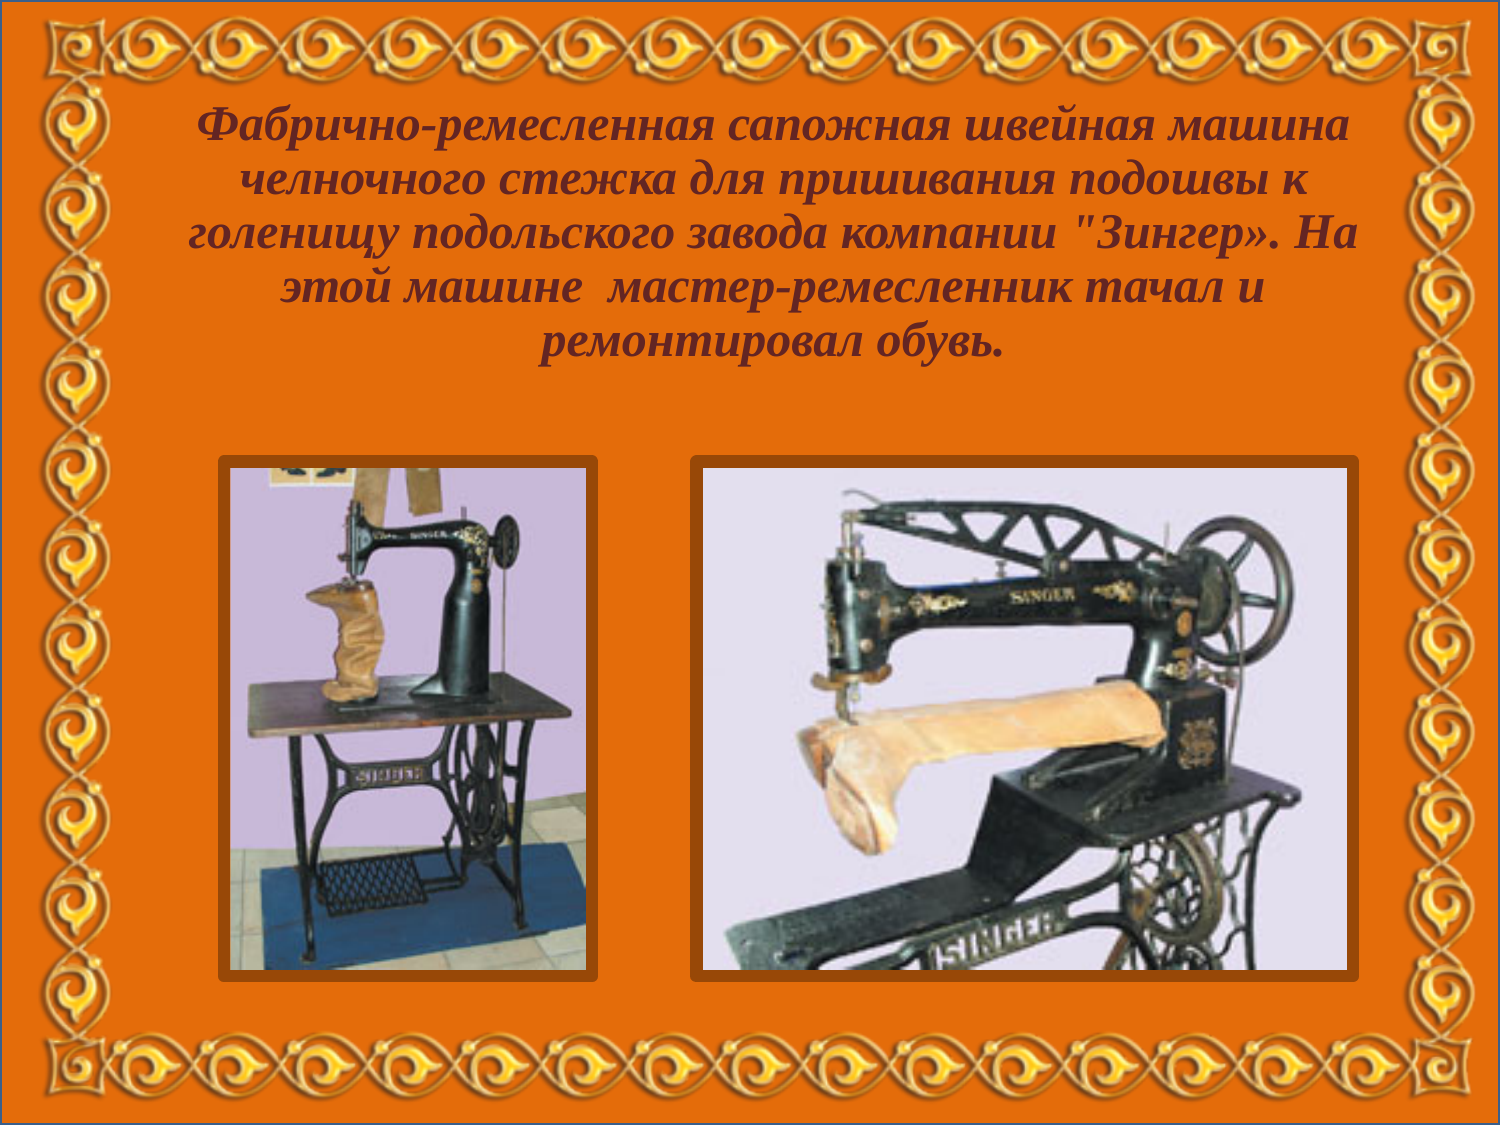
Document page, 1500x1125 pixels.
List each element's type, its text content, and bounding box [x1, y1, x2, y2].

picture [0, 0, 1500, 1125]
text_box [0, 1114, 149, 1125]
text_box [1274, 1114, 1500, 1125]
text_box Фабрично-ремесленная сапожная швейная машина челночного стежка для пришивания подошвы к голенищу подольского завода компании "Зингер». На этой машине мастер-ремесленник тачал и ремонтировал обувь. [1274, 89, 1400, 375]
